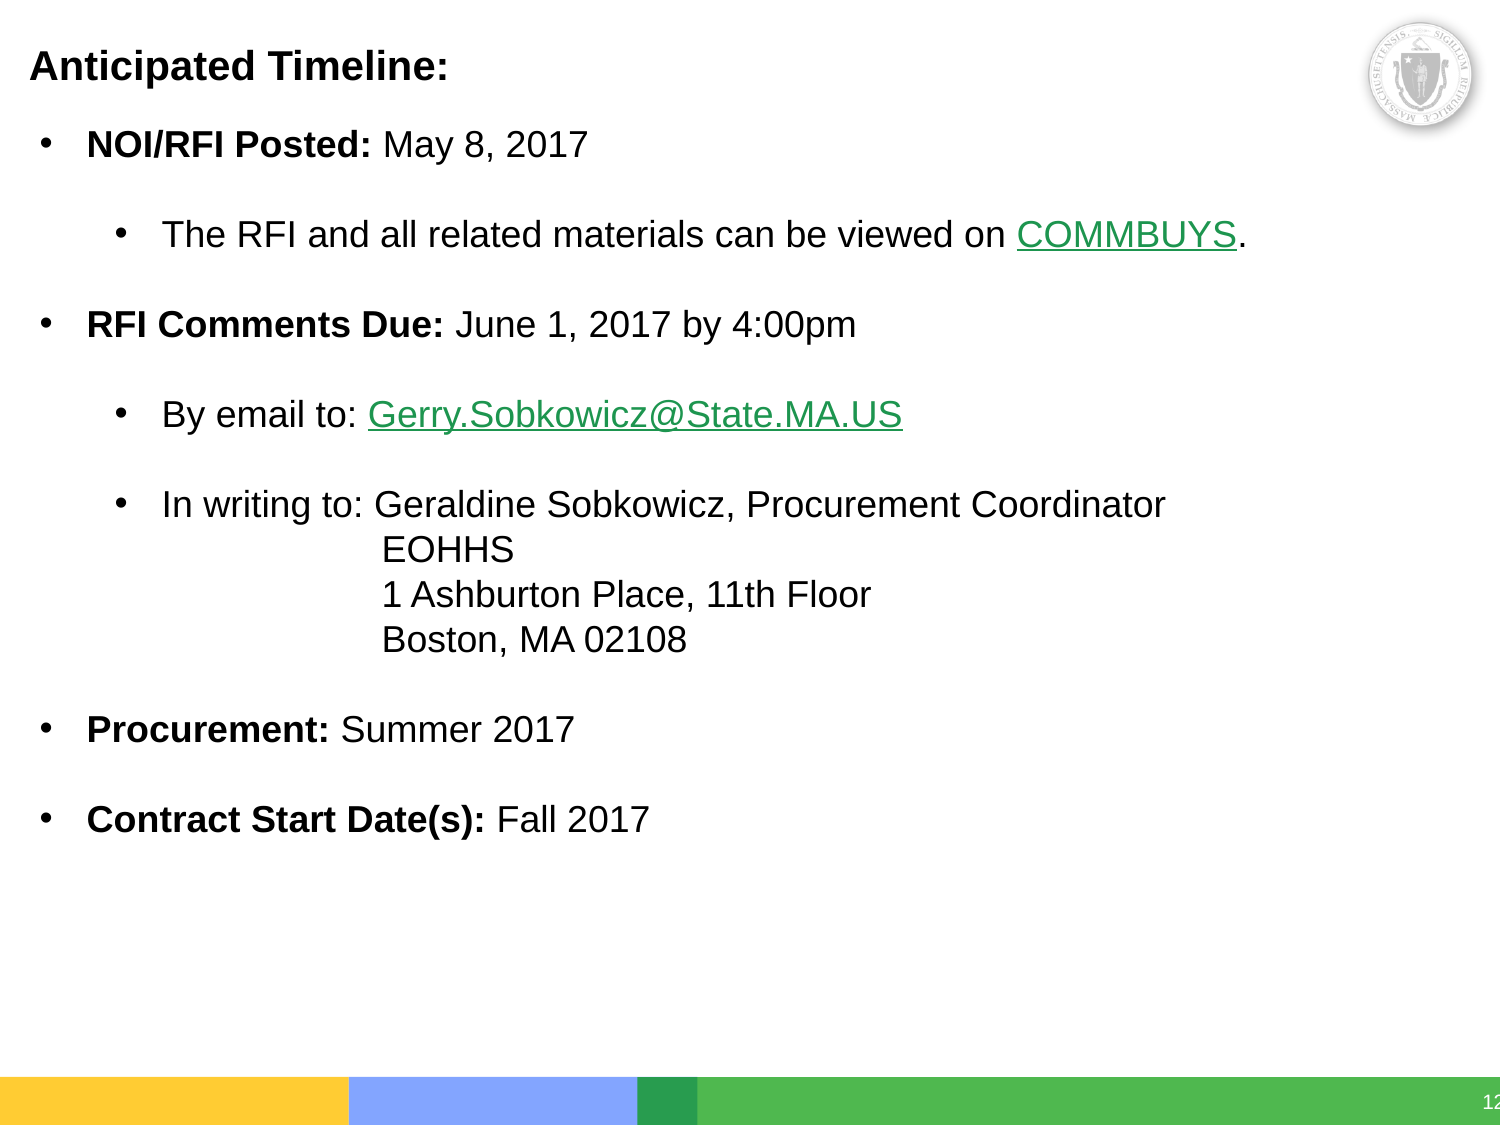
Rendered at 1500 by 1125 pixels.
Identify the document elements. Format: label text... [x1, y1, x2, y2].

text_box NOI/RFI Posted: May 8, 2017 The RFI and all related materials can be viewed on COMMBUYS. RFI Comments Due: June 1, 2017 by 4:00pm By email to: Gerry.Sobkowicz@State.MA.US In writing to: Geraldine Sobkowicz, Procurement Coordinator EOHHS 1 Ashburton Place, 11th Floor Boston, MA 02108 Procurement: Summer 2017 Contract Start Date(s): Fall 2017 [24, 112, 1438, 938]
title Anticipated Timeline: [28, 38, 1350, 89]
